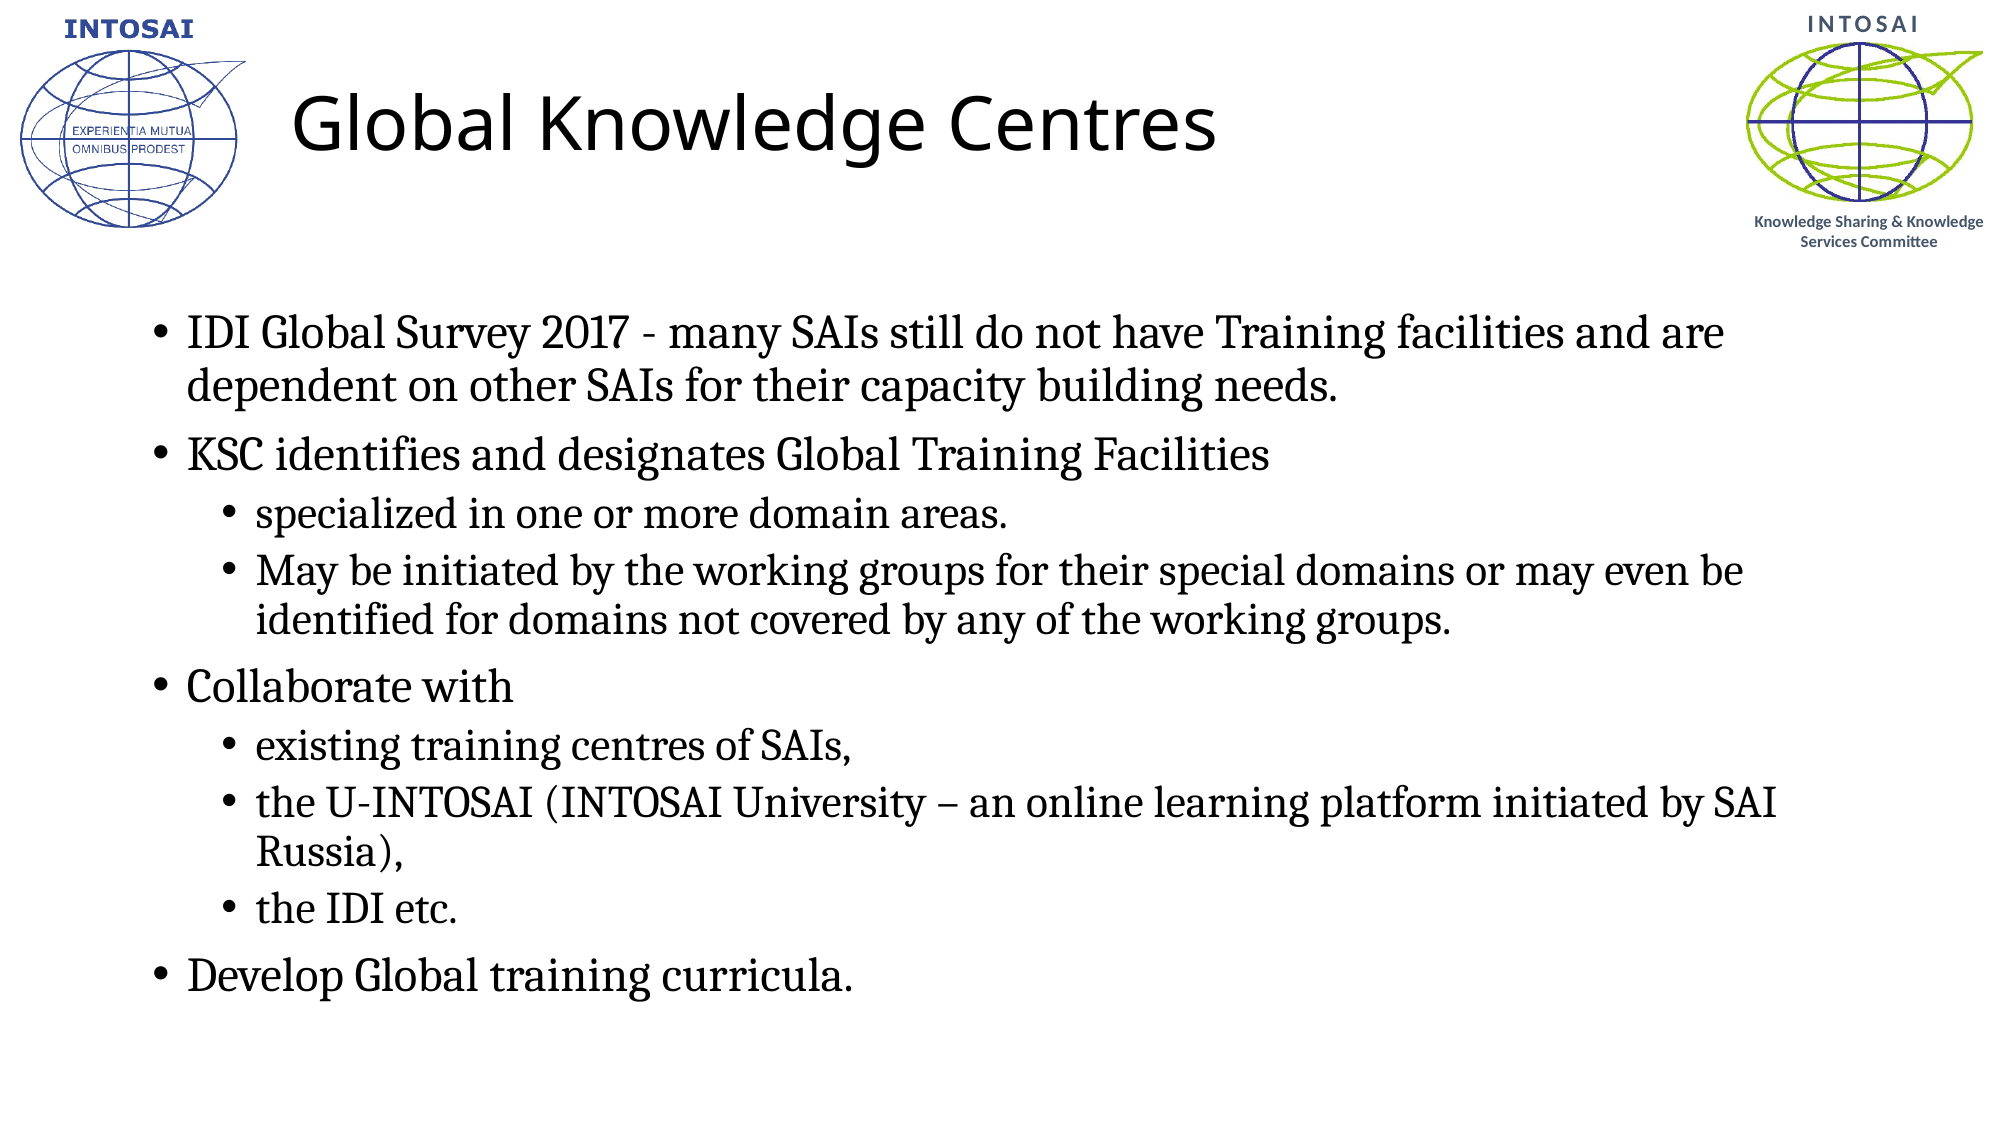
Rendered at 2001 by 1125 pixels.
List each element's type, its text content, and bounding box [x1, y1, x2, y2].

title Global Knowledge Centres [275, 17, 1699, 235]
picture [20, 16, 246, 228]
picture [1746, 42, 1983, 202]
list IDI Global Survey 2017 - many SAIs still do not have Training facilities and are dependent on other SAIs for their capacity building needs. KSC identifies and designates Global Training Facilities specialized in one or more domain areas. May be initiated by the working groups for their special domains or may even be identified for domains not covered by any of the working groups. Collaborate with existing training centres of SAIs, the U-INTOSAI (INTOSAI University – an online learning platform initiated by SAI Russia), the IDI etc. Develop Global training curricula. [137, 299, 1863, 1014]
